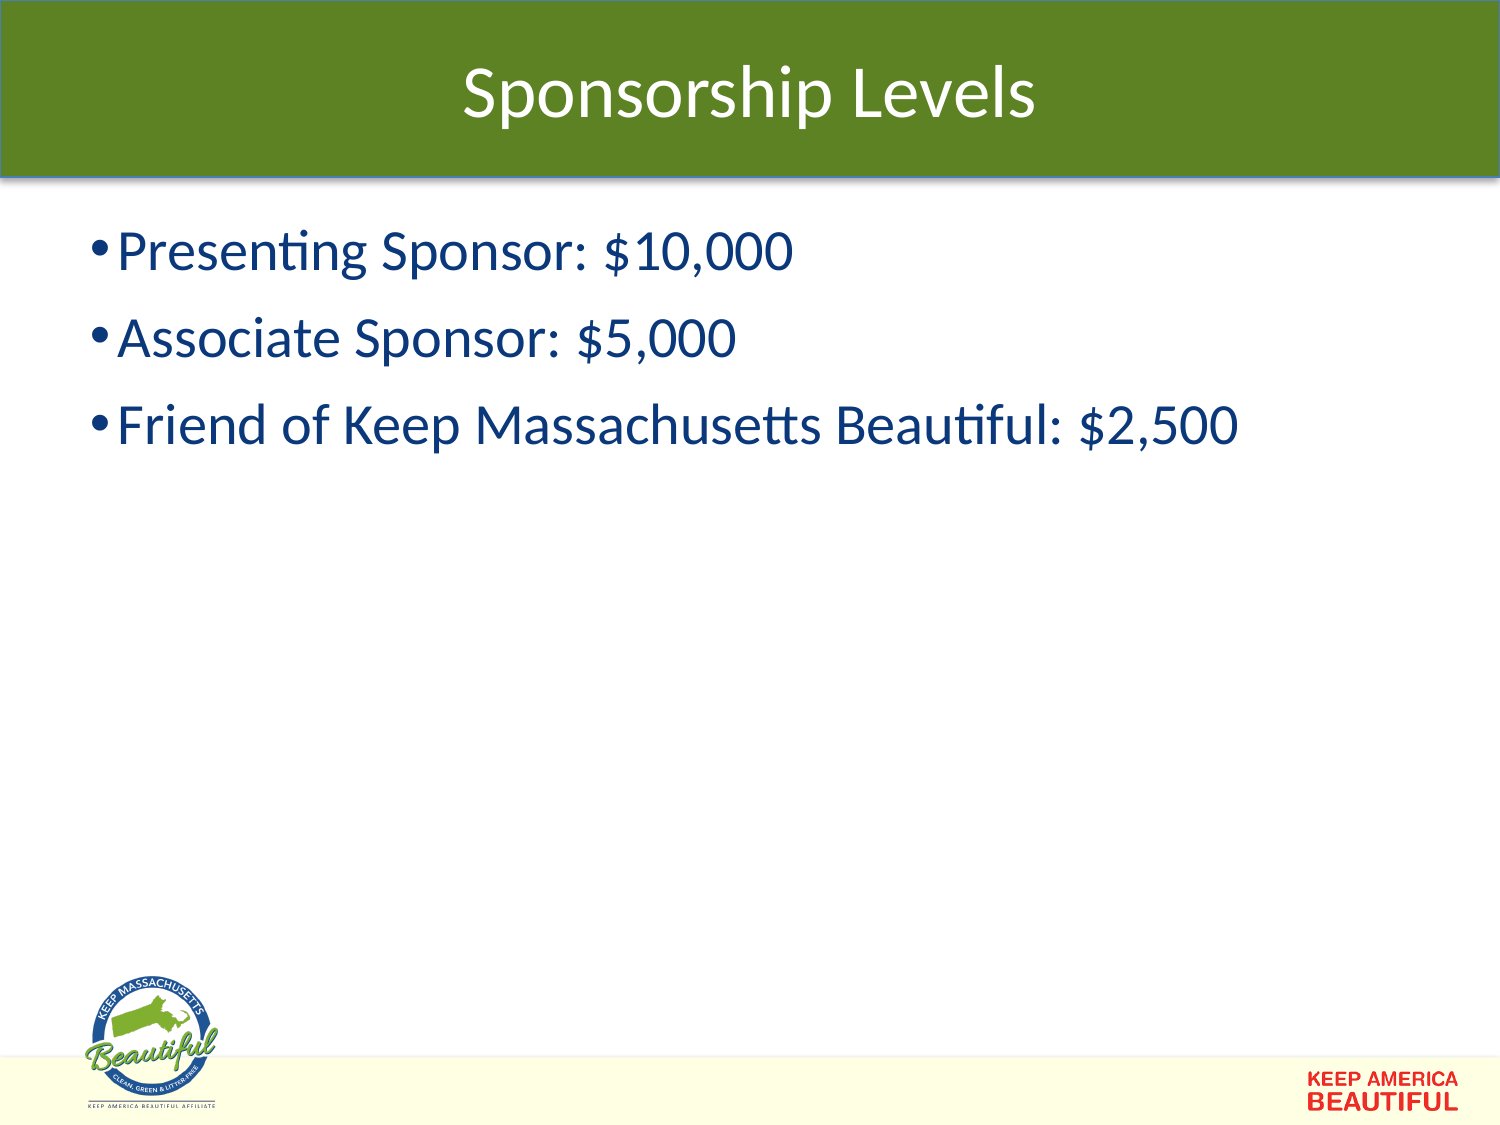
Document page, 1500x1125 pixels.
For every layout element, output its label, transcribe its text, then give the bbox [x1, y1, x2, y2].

picture [85, 1038, 218, 1108]
title Sponsorship Levels [75, 0, 1425, 175]
picture [1308, 1071, 1458, 1111]
list Presenting Sponsor: $10,000 Associate Sponsor: $5,000 Friend of Keep Massachusetts Beautiful: $2,500 [75, 212, 1425, 1038]
